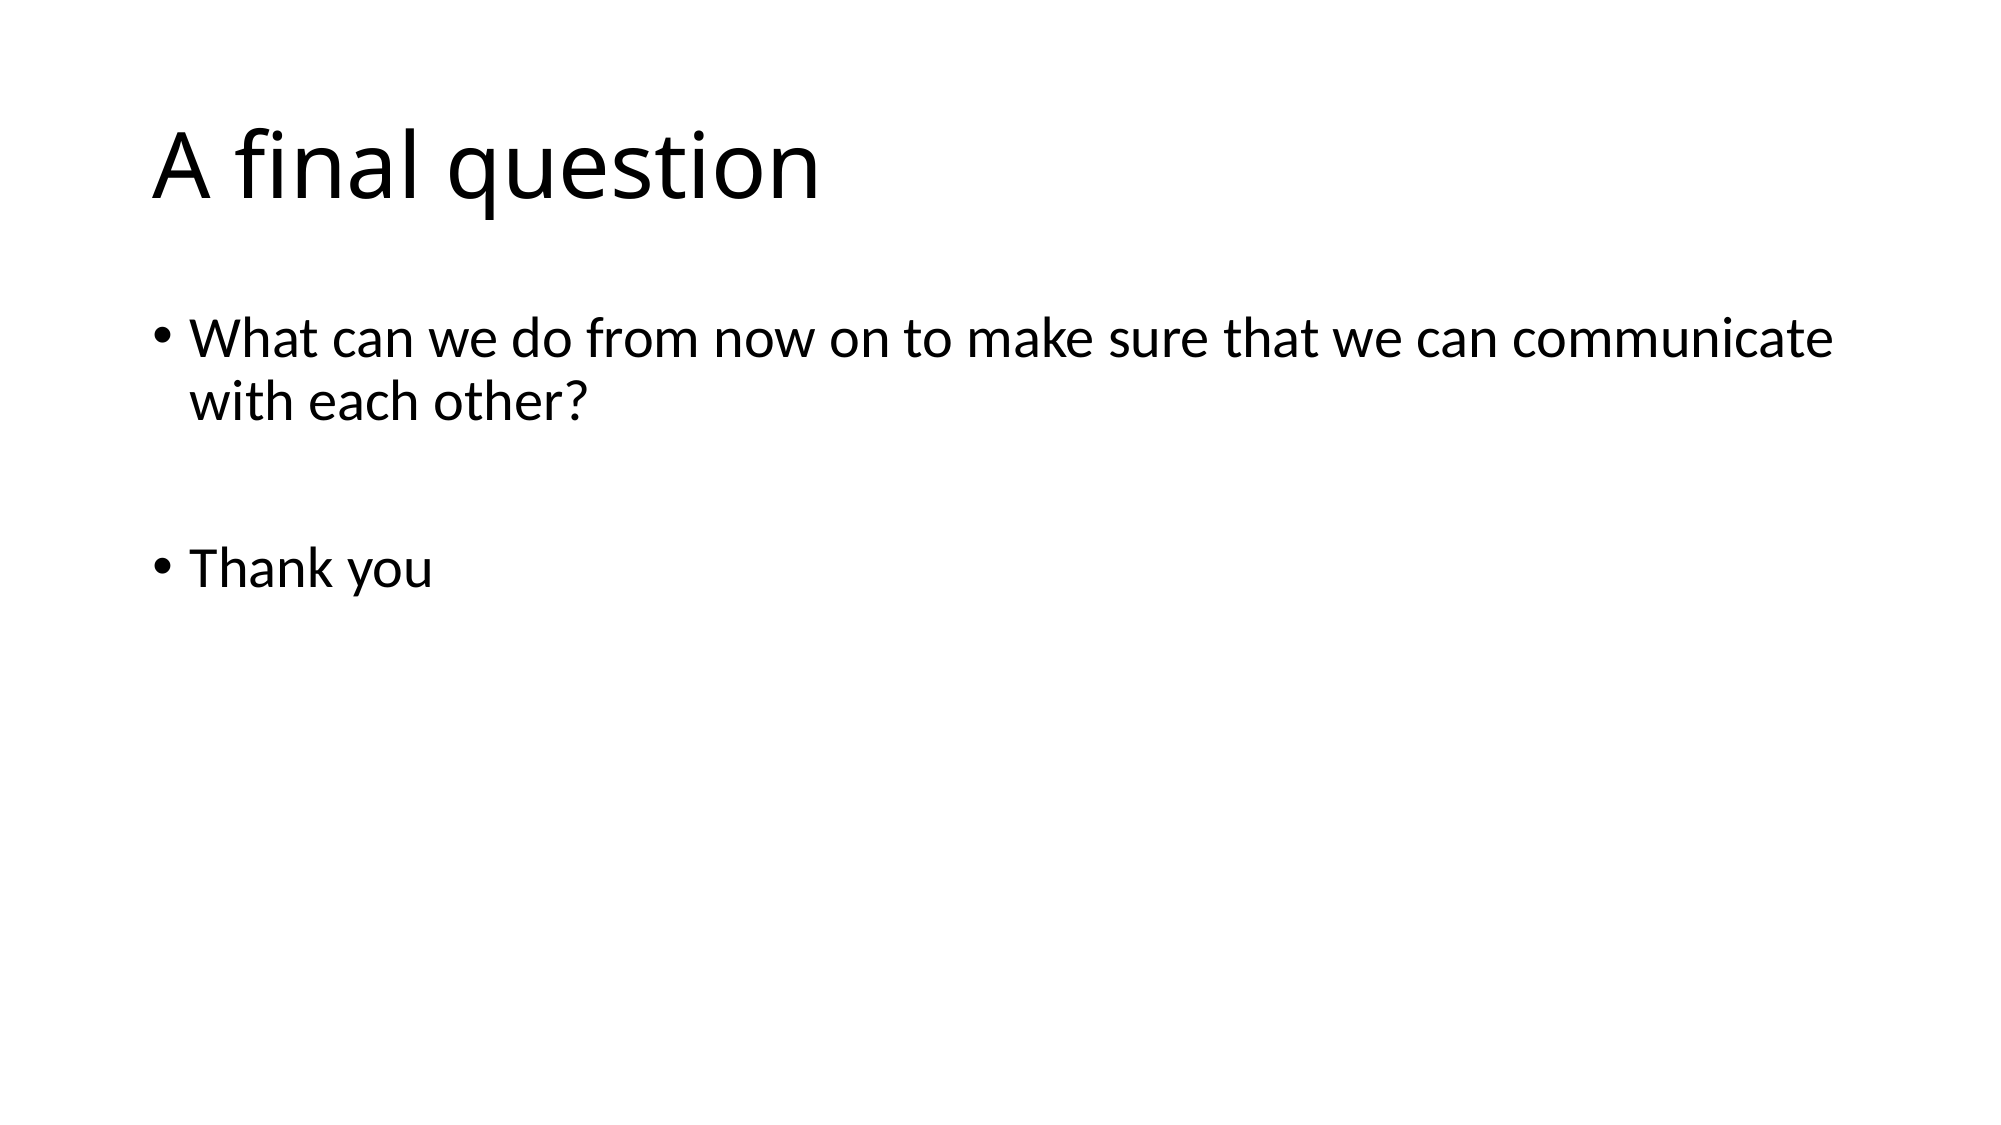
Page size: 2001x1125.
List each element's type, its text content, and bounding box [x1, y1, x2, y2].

list What can we do from now on to make sure that we can communicate with each other? Thank you [137, 299, 1863, 1014]
title A final question [137, 59, 1863, 278]
